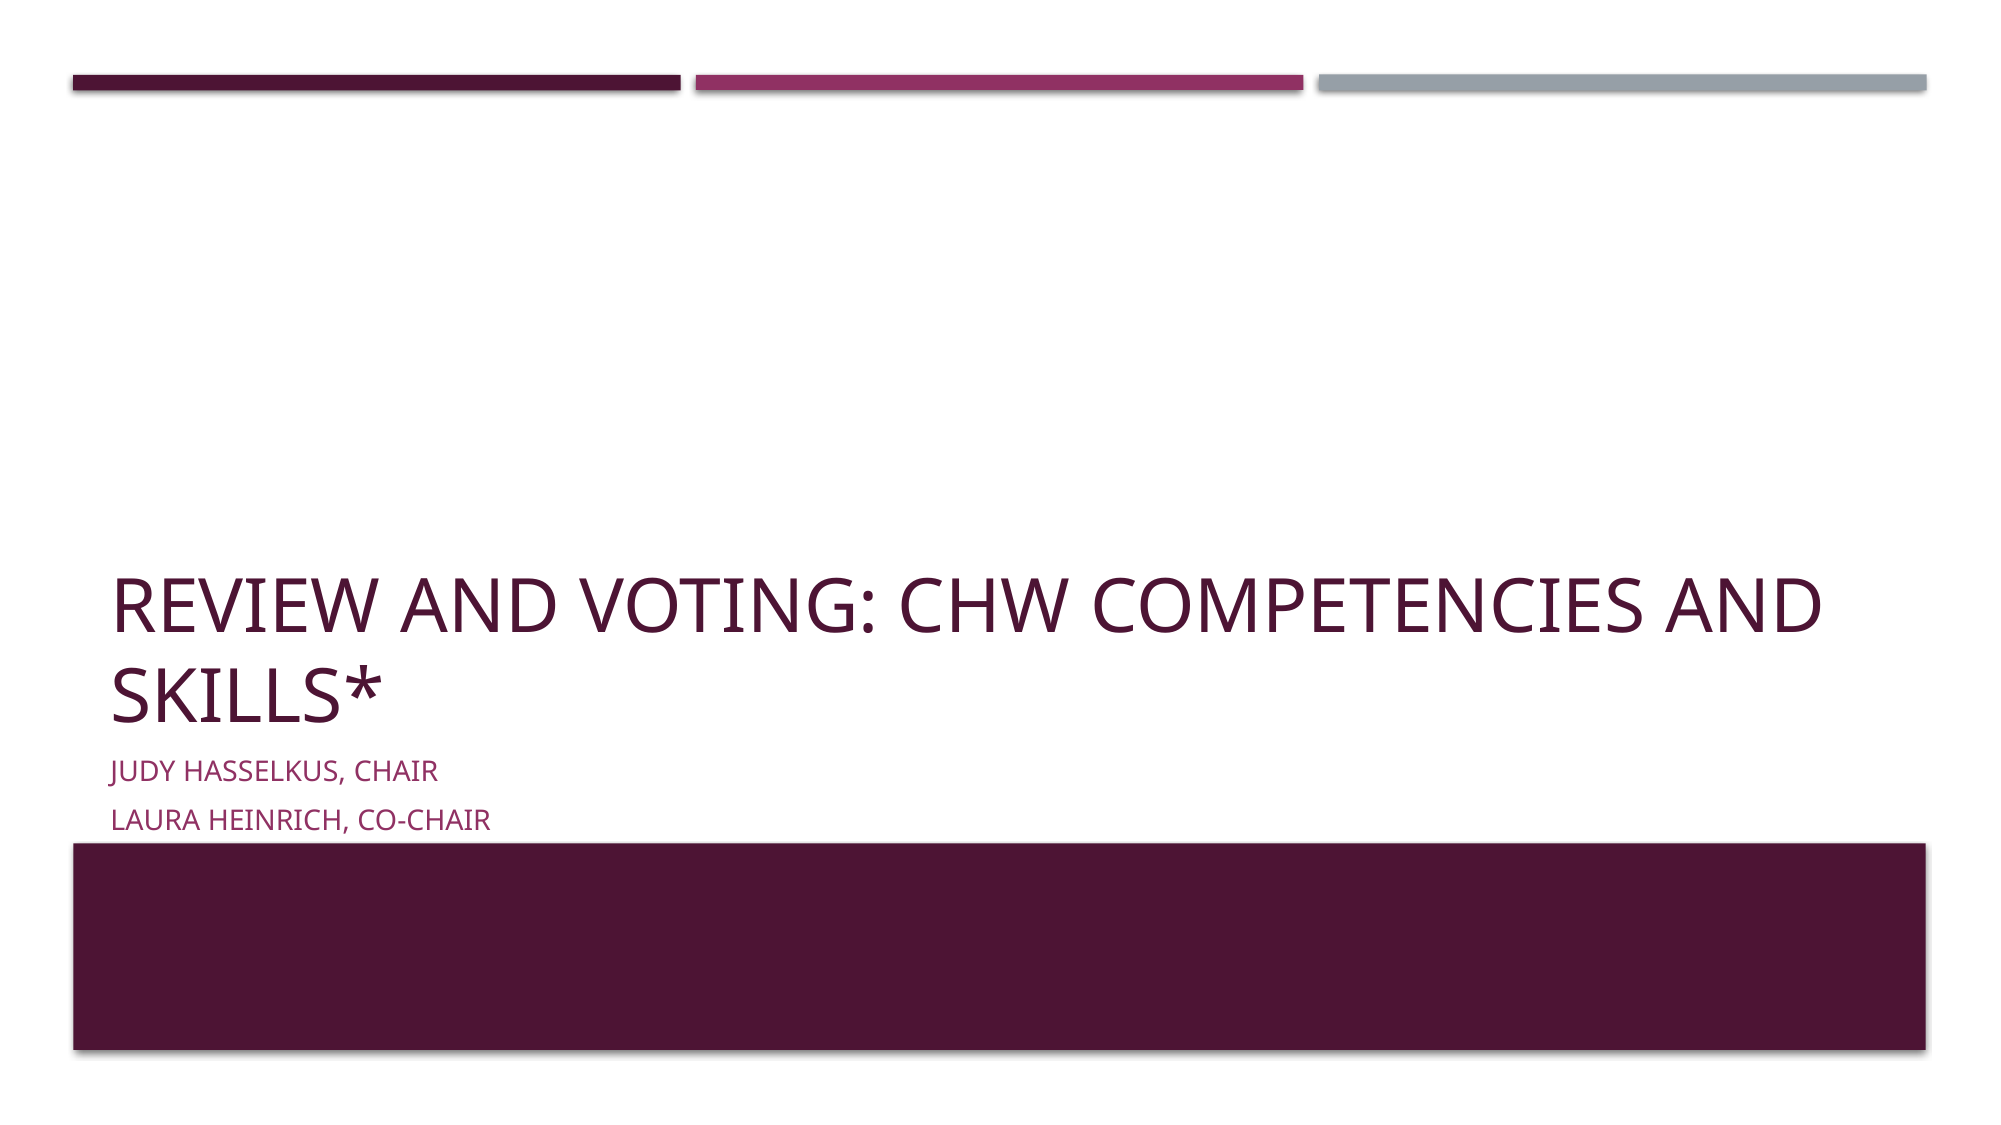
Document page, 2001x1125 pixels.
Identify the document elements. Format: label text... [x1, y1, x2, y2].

title Review and Voting: CHW Competencies and Skills* [95, 499, 1905, 744]
list Judy Hasselkus, Chair Laura Heinrich, Co-Chair [95, 744, 1905, 844]
